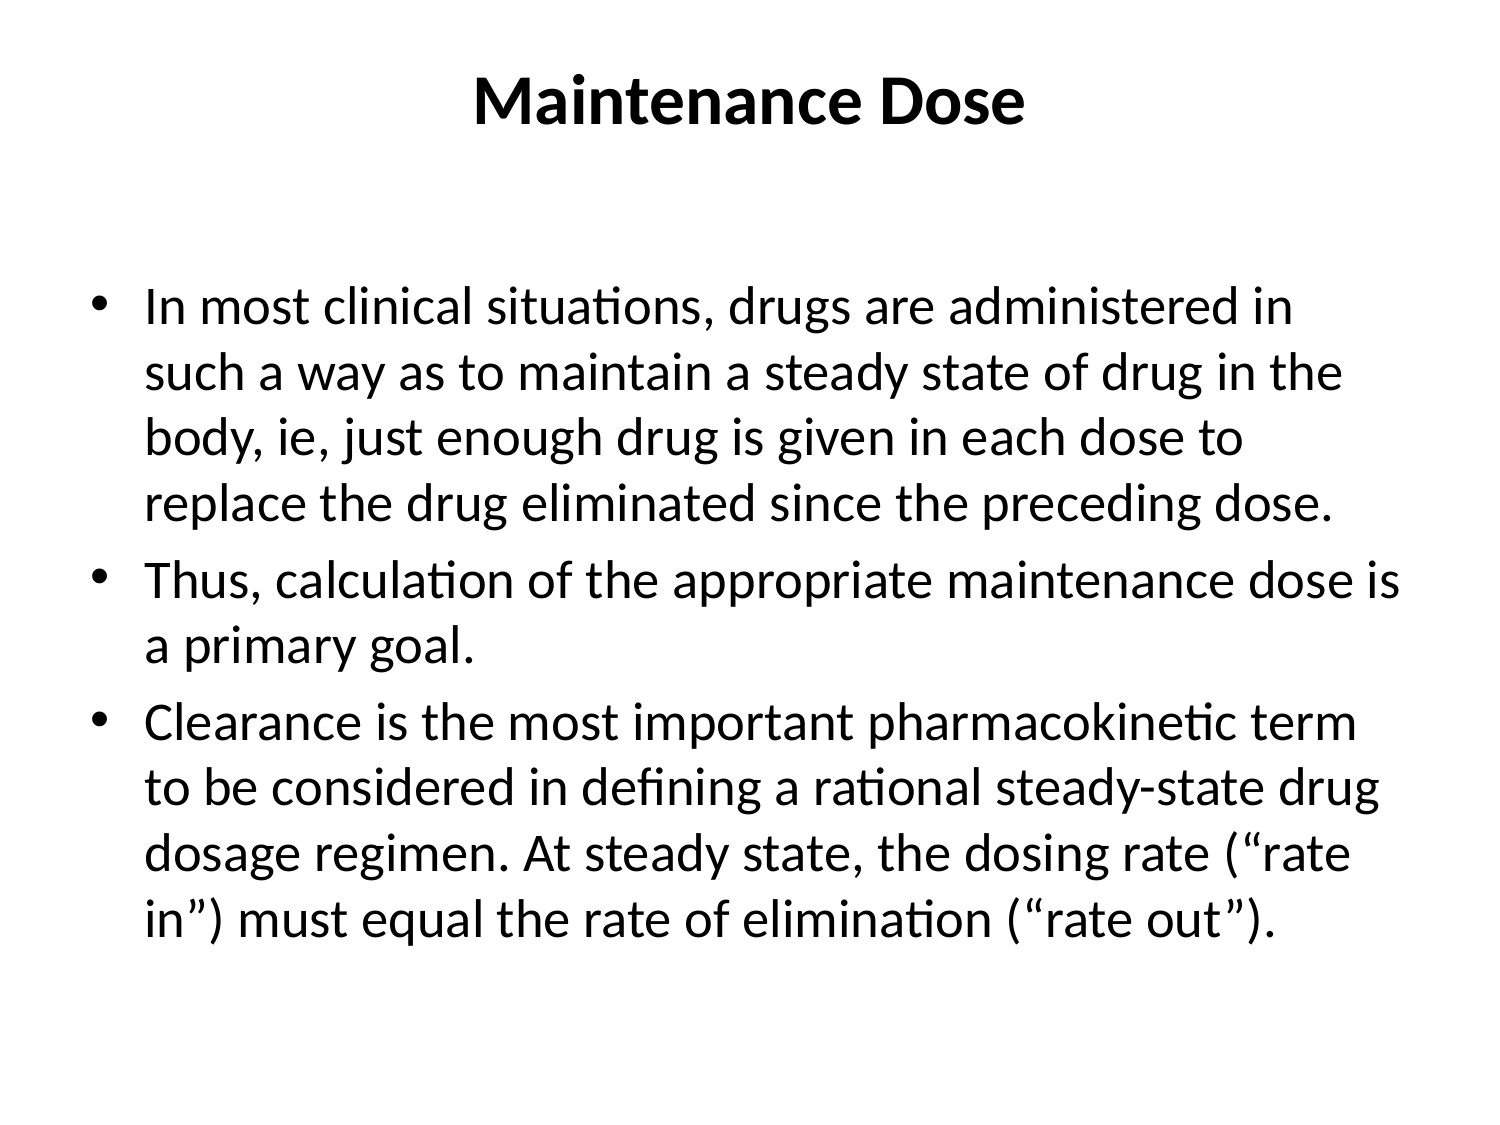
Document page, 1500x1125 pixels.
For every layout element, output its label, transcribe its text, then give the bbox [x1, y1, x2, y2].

list In most clinical situations, drugs are administered in such a way as to maintain a steady state of drug in the body, ie, just enough drug is given in each dose to replace the drug eliminated since the preceding dose. Thus, calculation of the appropriate maintenance dose is a primary goal. Clearance is the most important pharmacokinetic term to be considered in defining a rational steady-state drug dosage regimen. At steady state, the dosing rate (“rate in”) must equal the rate of elimination (“rate out”). [75, 262, 1425, 1005]
title Maintenance Dose [75, 45, 1425, 233]
